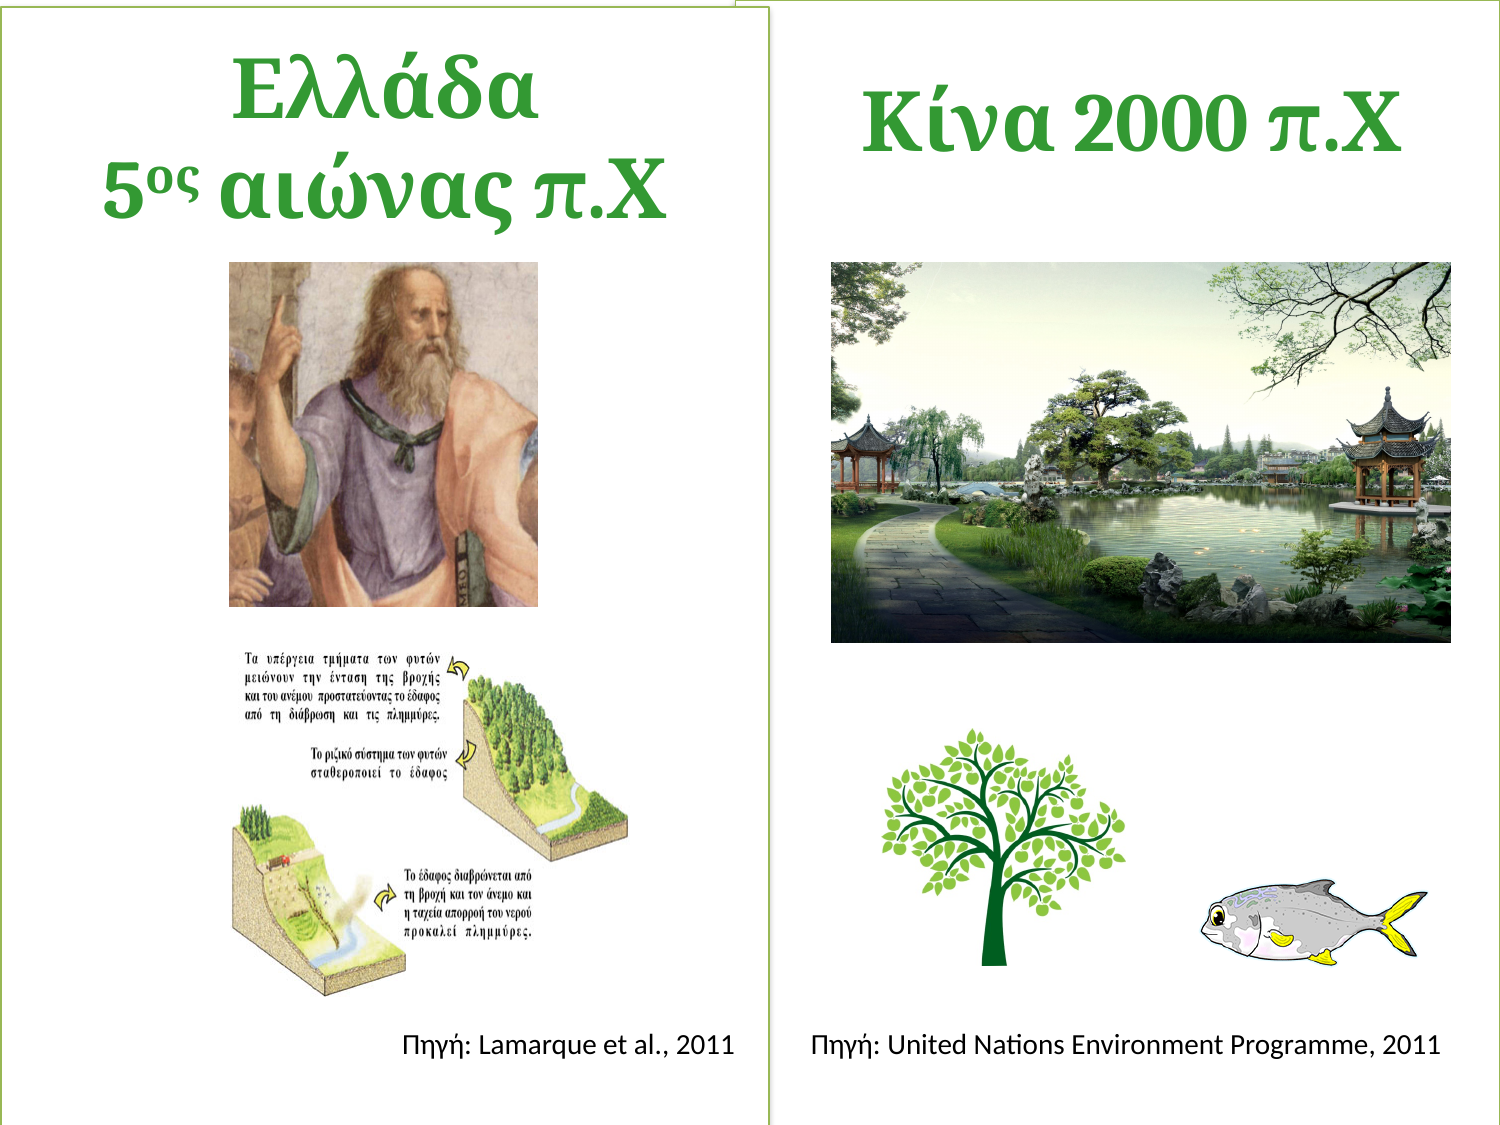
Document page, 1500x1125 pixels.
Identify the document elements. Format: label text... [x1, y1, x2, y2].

picture [229, 262, 538, 607]
picture [229, 652, 630, 999]
text_box Κίνα 2000 π.Χ [846, 60, 1418, 176]
text_box Πηγή: United Nations Environment Programme, 2011 [796, 1018, 1486, 1068]
picture [881, 727, 1126, 967]
text_box Ελλάδα 5ος αιώνας π.Χ [0, 6, 770, 1125]
picture [1198, 806, 1430, 1038]
text_box [735, 0, 1500, 1125]
picture [830, 262, 1451, 643]
text_box Πηγή: Lamarque et al., 2011 [387, 1018, 751, 1068]
